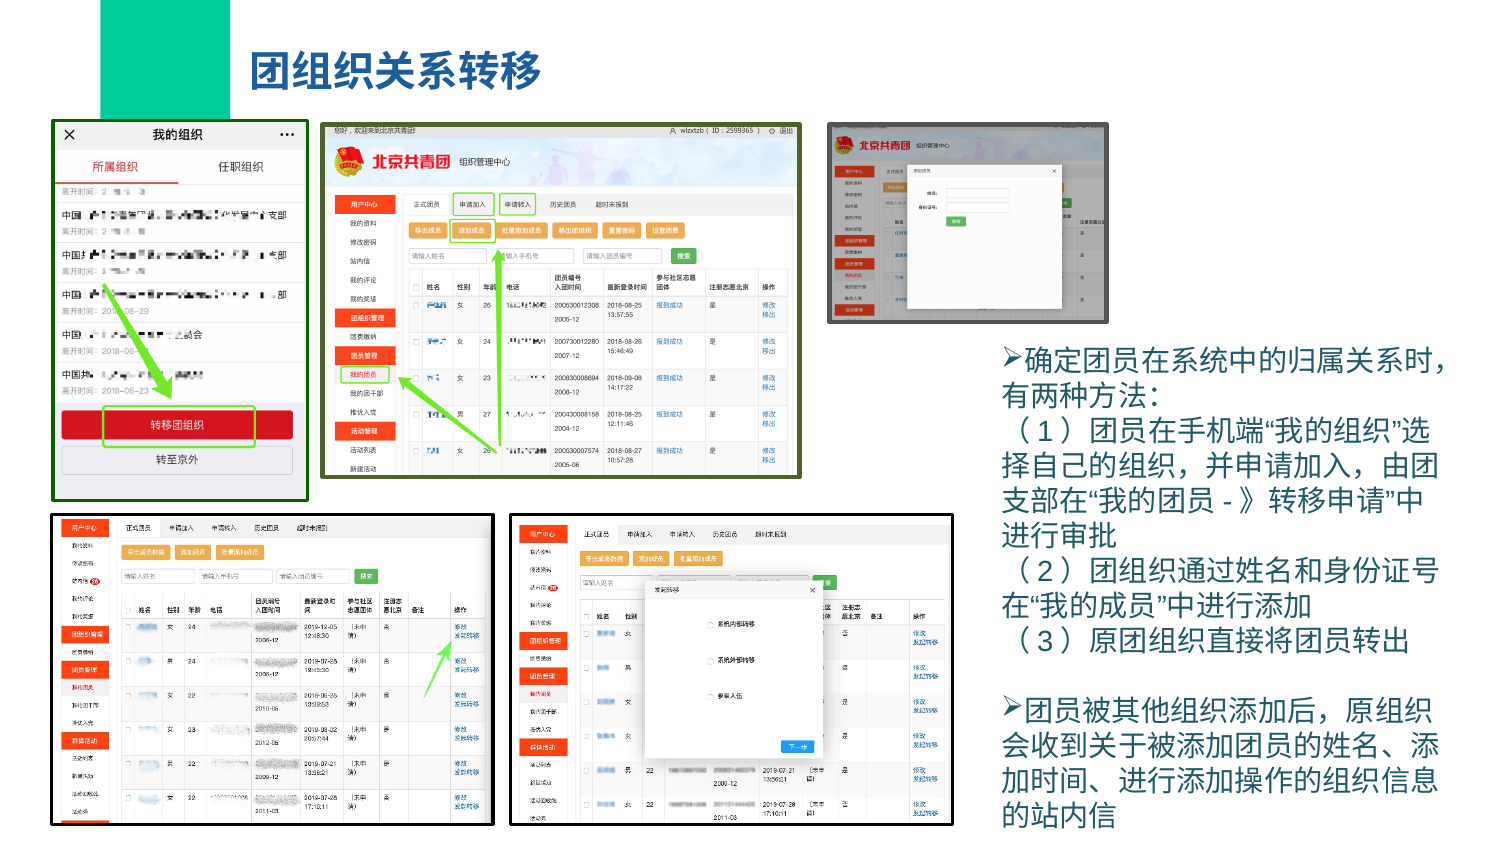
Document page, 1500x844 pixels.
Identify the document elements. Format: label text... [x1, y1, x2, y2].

picture [52, 516, 492, 824]
text_box 确定团员在系统中的归属关系时，有两种方法： （1）团员在手机端“我的组织”选择自己的组织，并申请加入，由团支部在“我的团员-》转移申请”中进行审批 （2）团组织通过姓名和身份证号在“我的成员”中进行添加 （3）原团组织直接将团员转出 团员被其他组织添加后，原组织会收到关于被添加团员的姓名、添加时间、进行添加操作的组织信息的站内信 [986, 300, 1459, 844]
picture [324, 126, 798, 475]
picture [831, 126, 1105, 320]
text_box 团组织关系转移 [234, 37, 557, 103]
picture [54, 121, 307, 500]
picture [511, 516, 952, 824]
